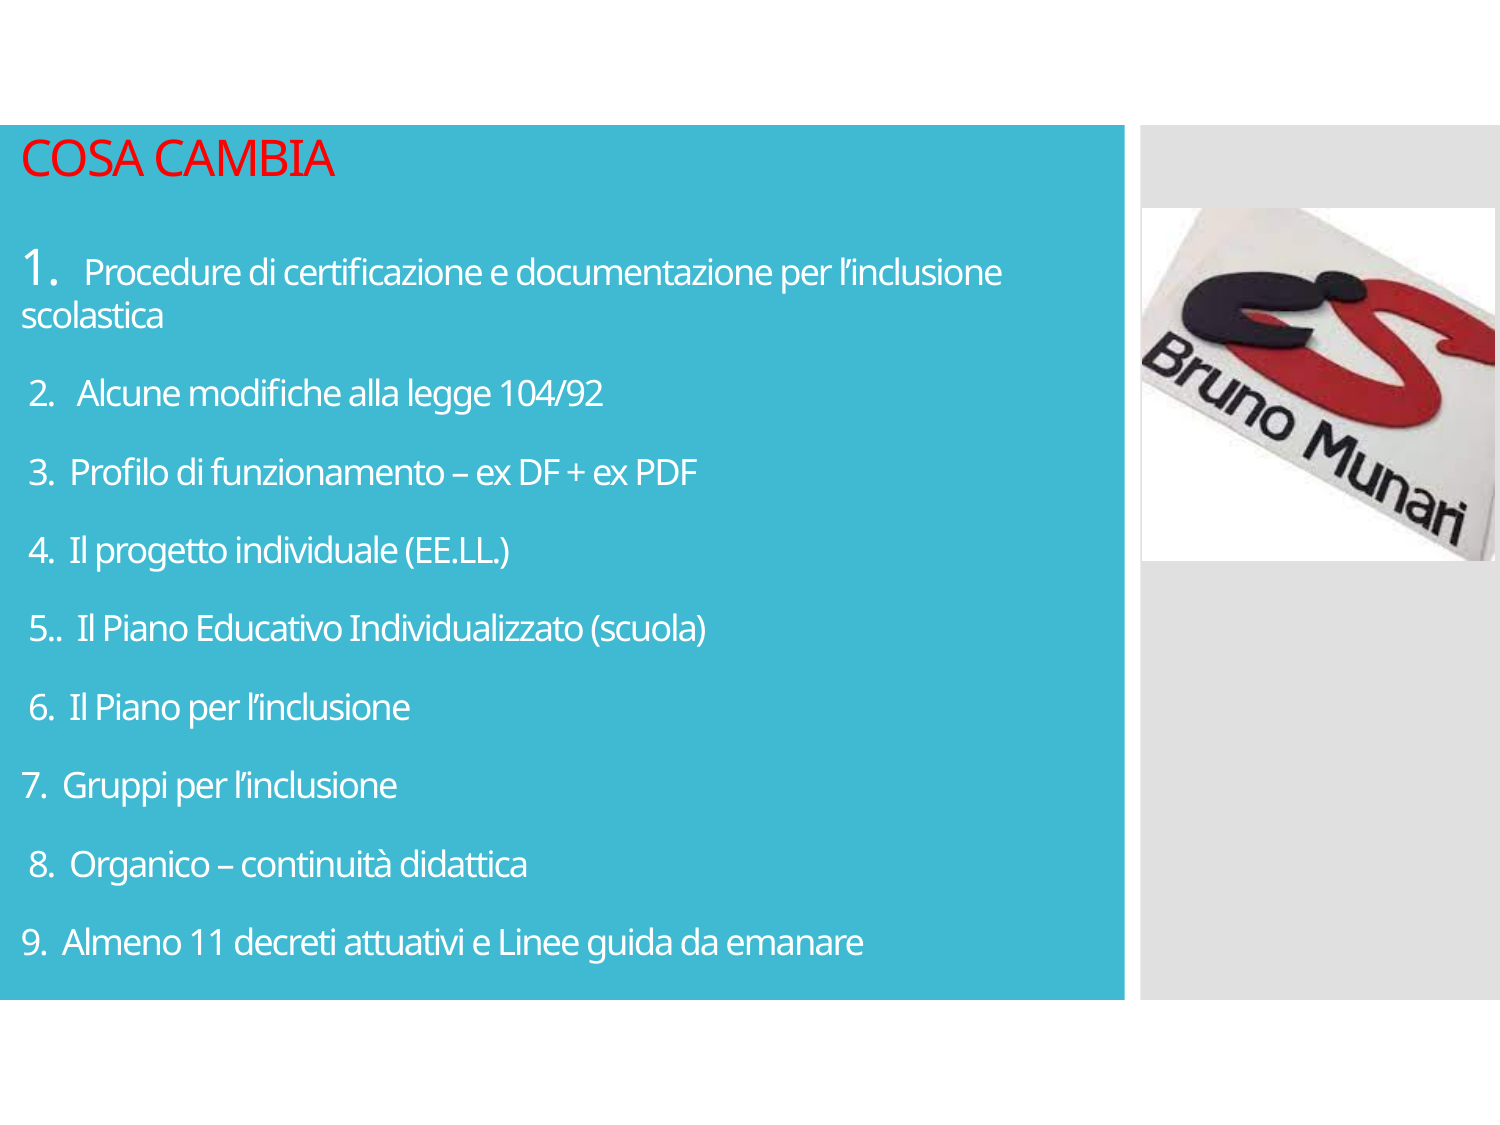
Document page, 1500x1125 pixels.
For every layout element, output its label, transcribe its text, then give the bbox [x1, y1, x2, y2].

picture [1142, 208, 1495, 561]
title COSA CAMBIA 1. Procedure di certificazione e documentazione per l’inclusione scolastica 2. Alcune modifiche alla legge 104/92 3. Profilo di funzionamento – ex DF + ex PDF 4. Il progetto individuale (EE.LL.) 5.. Il Piano Educativo Individualizzato (scuola) 6. Il Piano per l’inclusione 7. Gruppi per l’inclusione 8. Organico – continuità didattica 9. Almeno 11 decreti attuativi e Linee guida da emanare [5, 125, 1117, 976]
